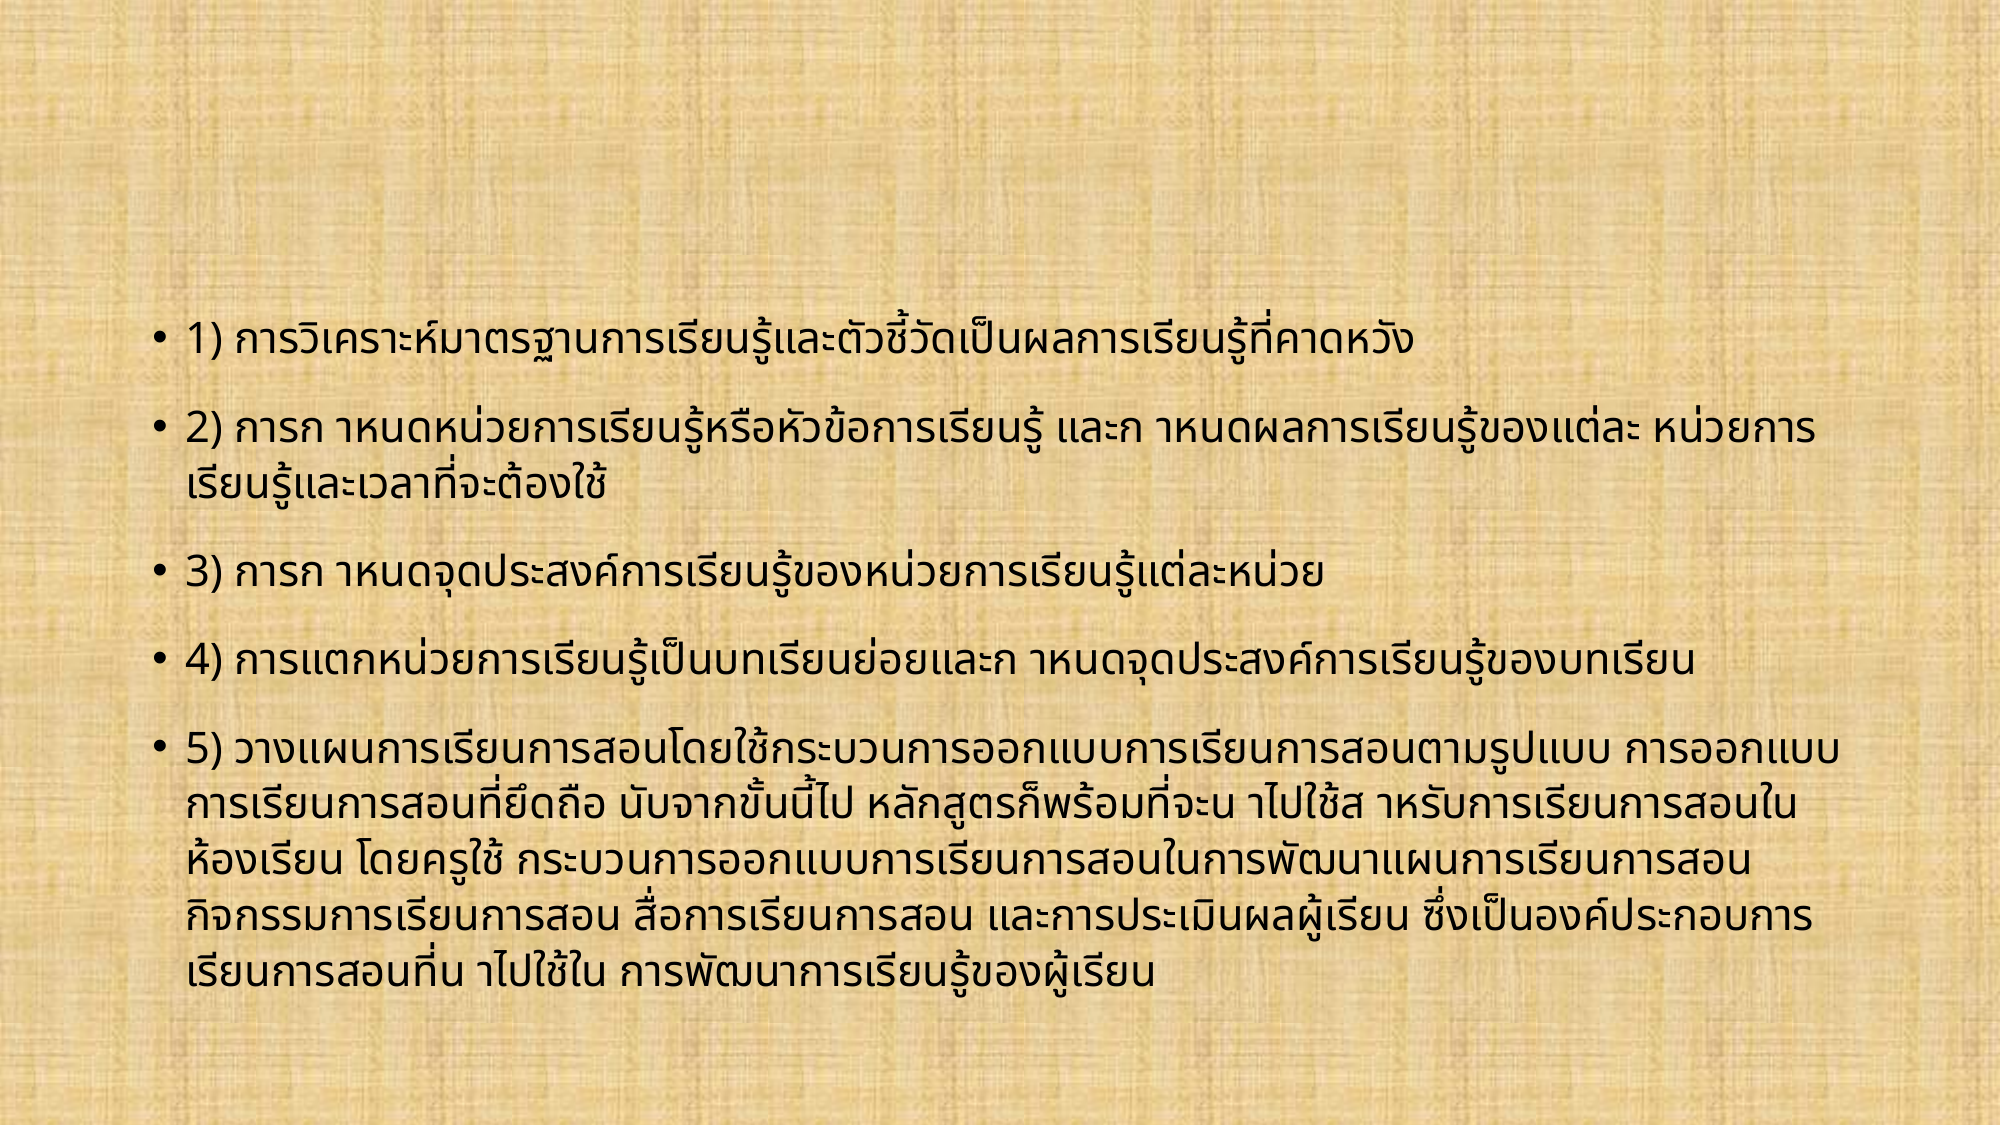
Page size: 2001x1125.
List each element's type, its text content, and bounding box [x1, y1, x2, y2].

list 1) การวิเคราะห์มาตรฐานการเรียนรู้และตัวชี้วัดเป็นผลการเรียนรู้ที่คาดหวัง 2) การก าหนดหน่วยการเรียนรู้หรือหัวข้อการเรียนรู้ และก าหนดผลการเรียนรู้ของแต่ละ หน่วยการเรียนรู้และเวลาที่จะต้องใช้ 3) การก าหนดจุดประสงค์การเรียนรู้ของหน่วยการเรียนรู้แต่ละหน่วย 4) การแตกหน่วยการเรียนรู้เป็นบทเรียนย่อยและก าหนดจุดประสงค์การเรียนรู้ของบทเรียน 5) วางแผนการเรียนการสอนโดยใช้กระบวนการออกแบบการเรียนการสอนตามรูปแบบ การออกแบบการเรียนการสอนที่ยึดถือ นับจากขั้นนี้ไป หลักสูตรก็พร้อมที่จะน าไปใช้ส าหรับการเรียนการสอนในห้องเรียน โดยครูใช้ กระบวนการออกแบบการเรียนการสอนในการพัฒนาแผนการเรียนการสอน กิจกรรมการเรียนการสอน สื่อการเรียนการสอน และการประเมินผลผู้เรียน ซึ่งเป็นองค์ประกอบการเรียนการสอนที่น าไปใช้ใน การพัฒนาการเรียนรู้ของผู้เรียน [137, 299, 1863, 1014]
picture [0, 0, 2000, 1125]
